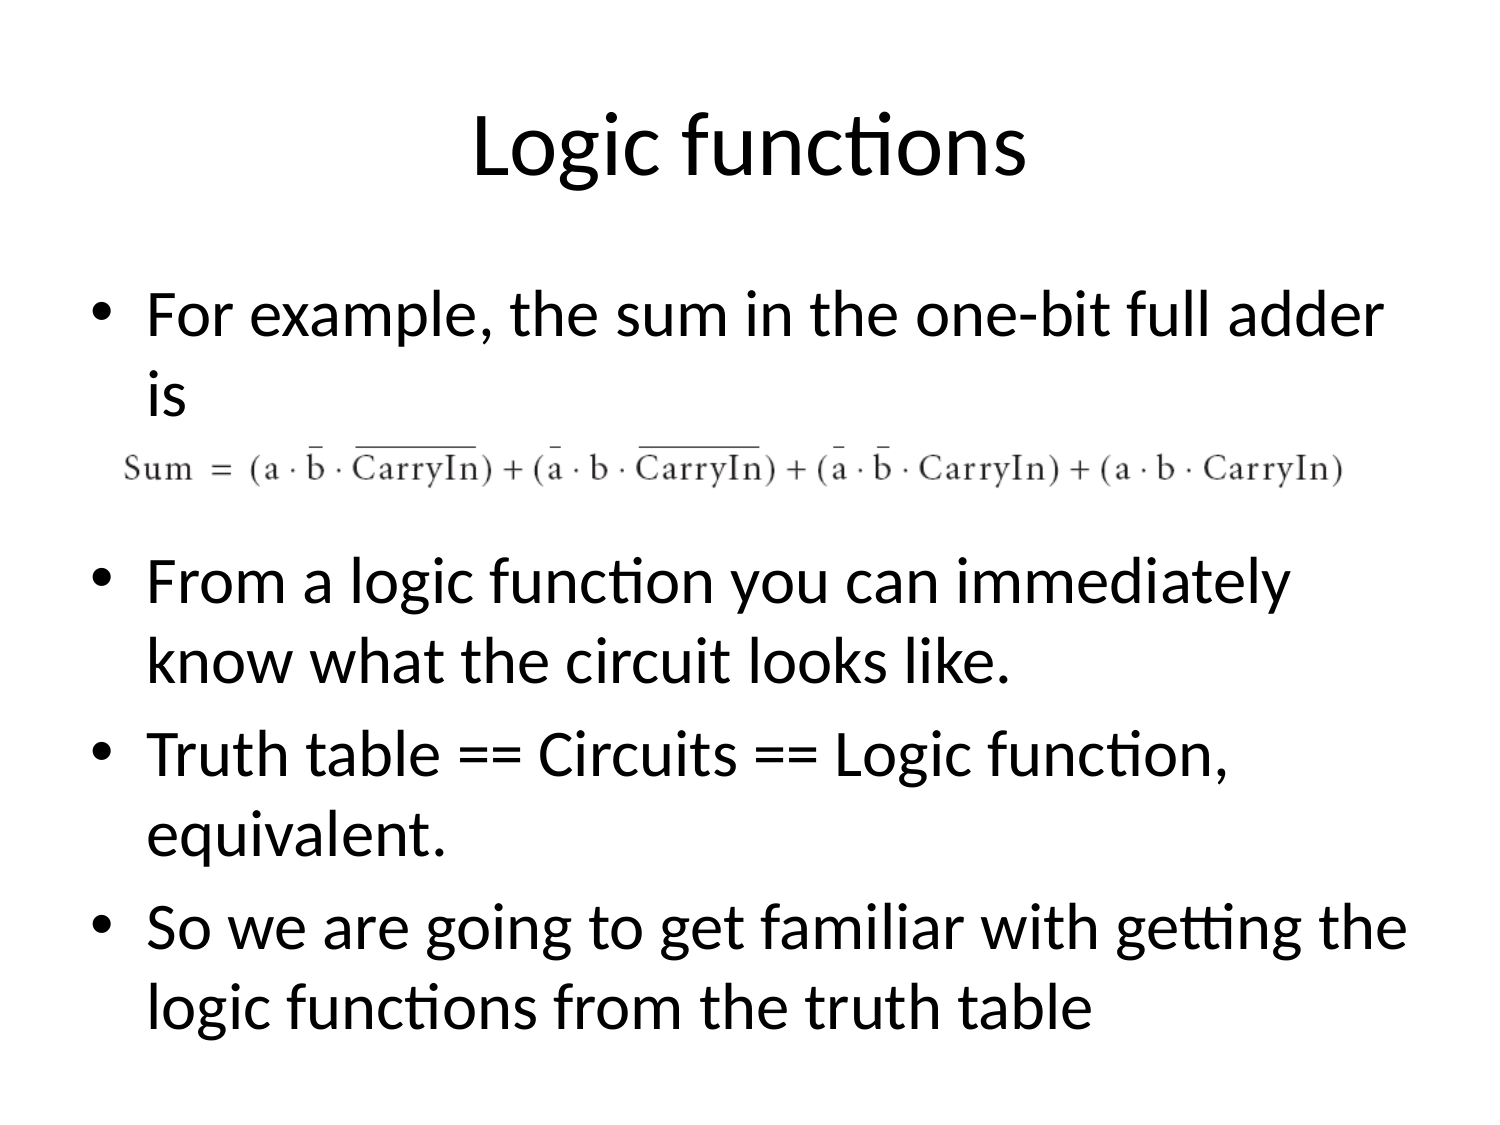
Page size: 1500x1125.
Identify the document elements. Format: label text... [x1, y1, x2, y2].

picture [112, 437, 1355, 496]
title Logic functions [75, 45, 1425, 233]
list For example, the sum in the one-bit full adder is From a logic function you can immediately know what the circuit looks like. Truth table == Circuits == Logic function, equivalent. So we are going to get familiar with getting the logic functions from the truth table [75, 262, 1425, 1005]
